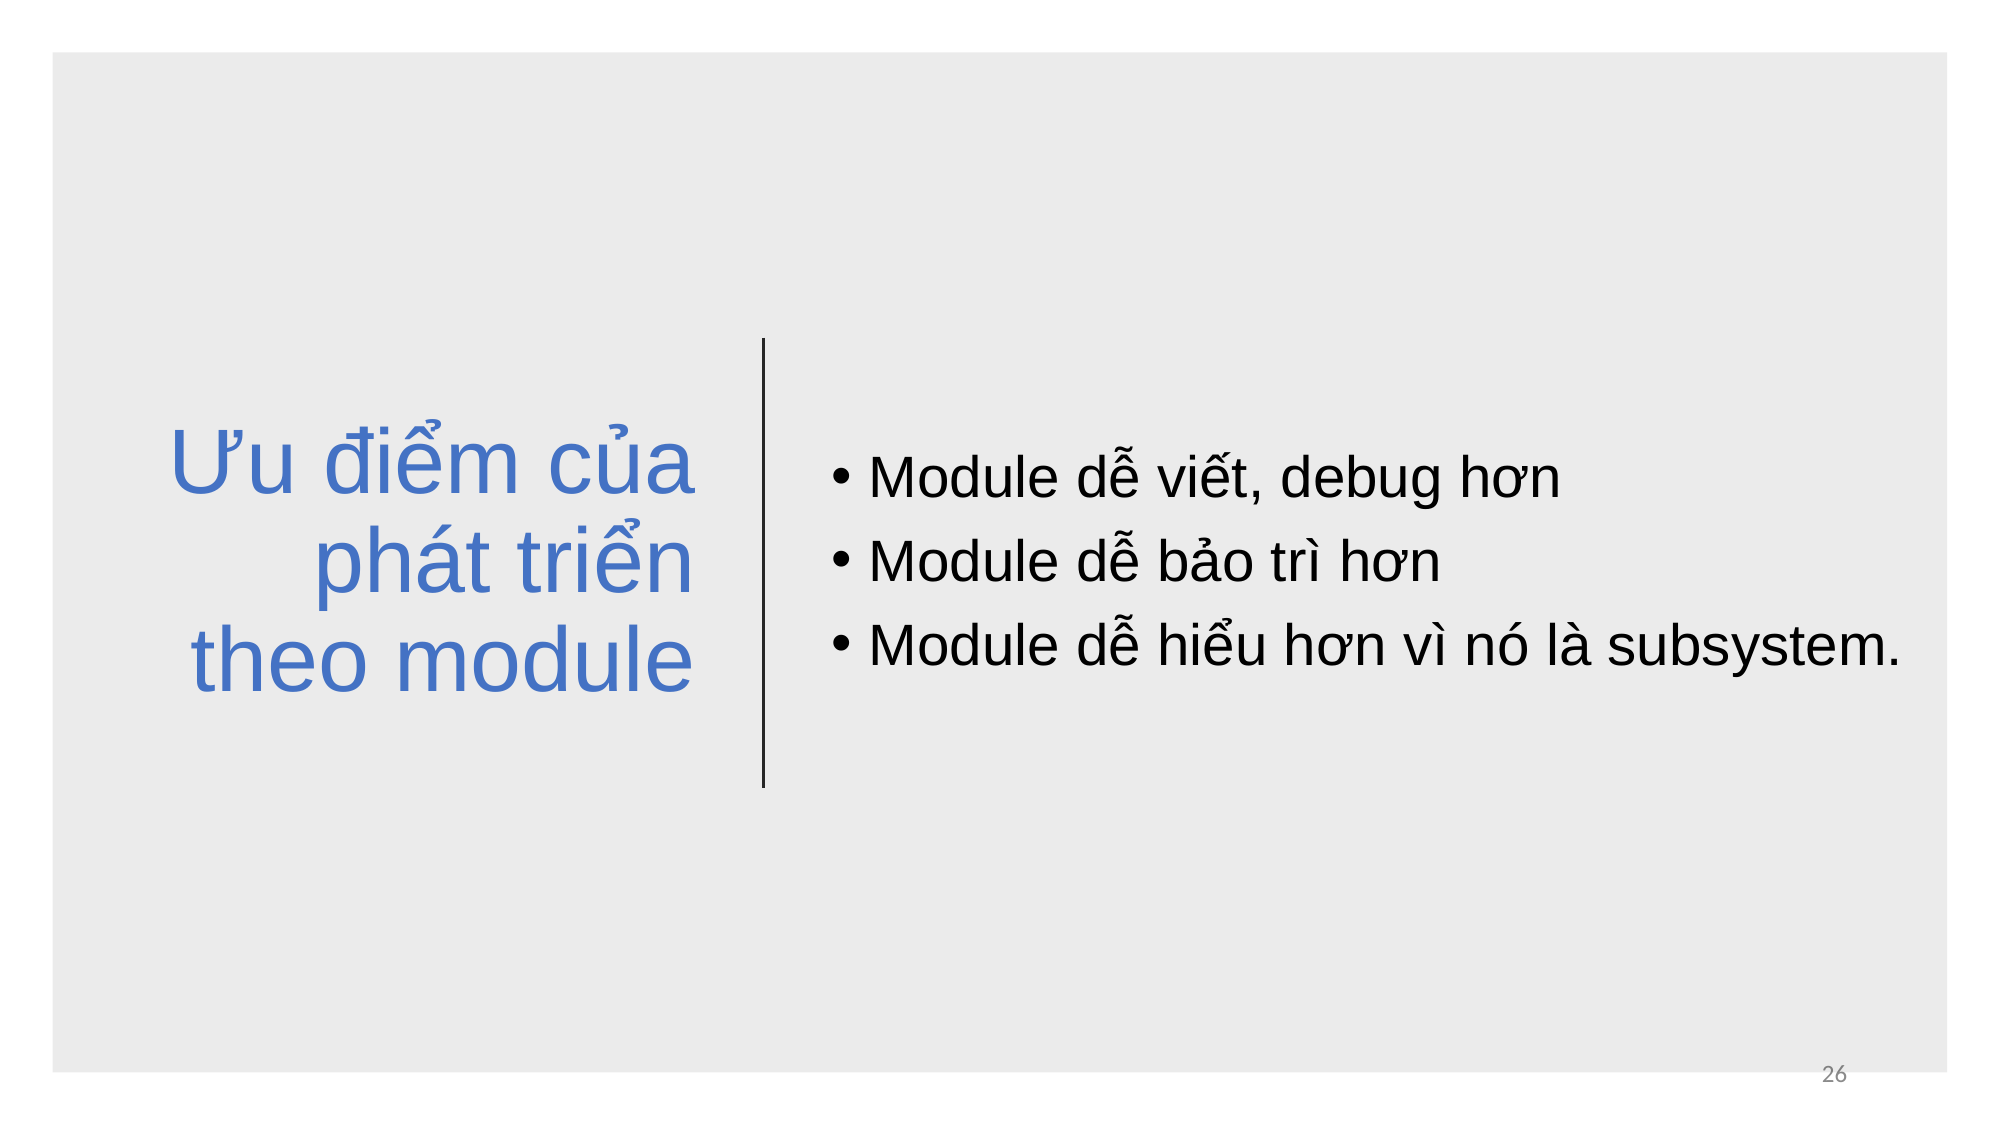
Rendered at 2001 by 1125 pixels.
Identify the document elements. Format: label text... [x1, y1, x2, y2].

text_box [52, 51, 1948, 1073]
list Module dễ viết, debug hơn Module dễ bảo trì hơn Module dễ hiểu hơn vì nó là subsystem. [816, 158, 1948, 967]
title Ưu điểm của phát triển theo module [137, 158, 711, 967]
slide_number 26 [1412, 1042, 1863, 1103]
